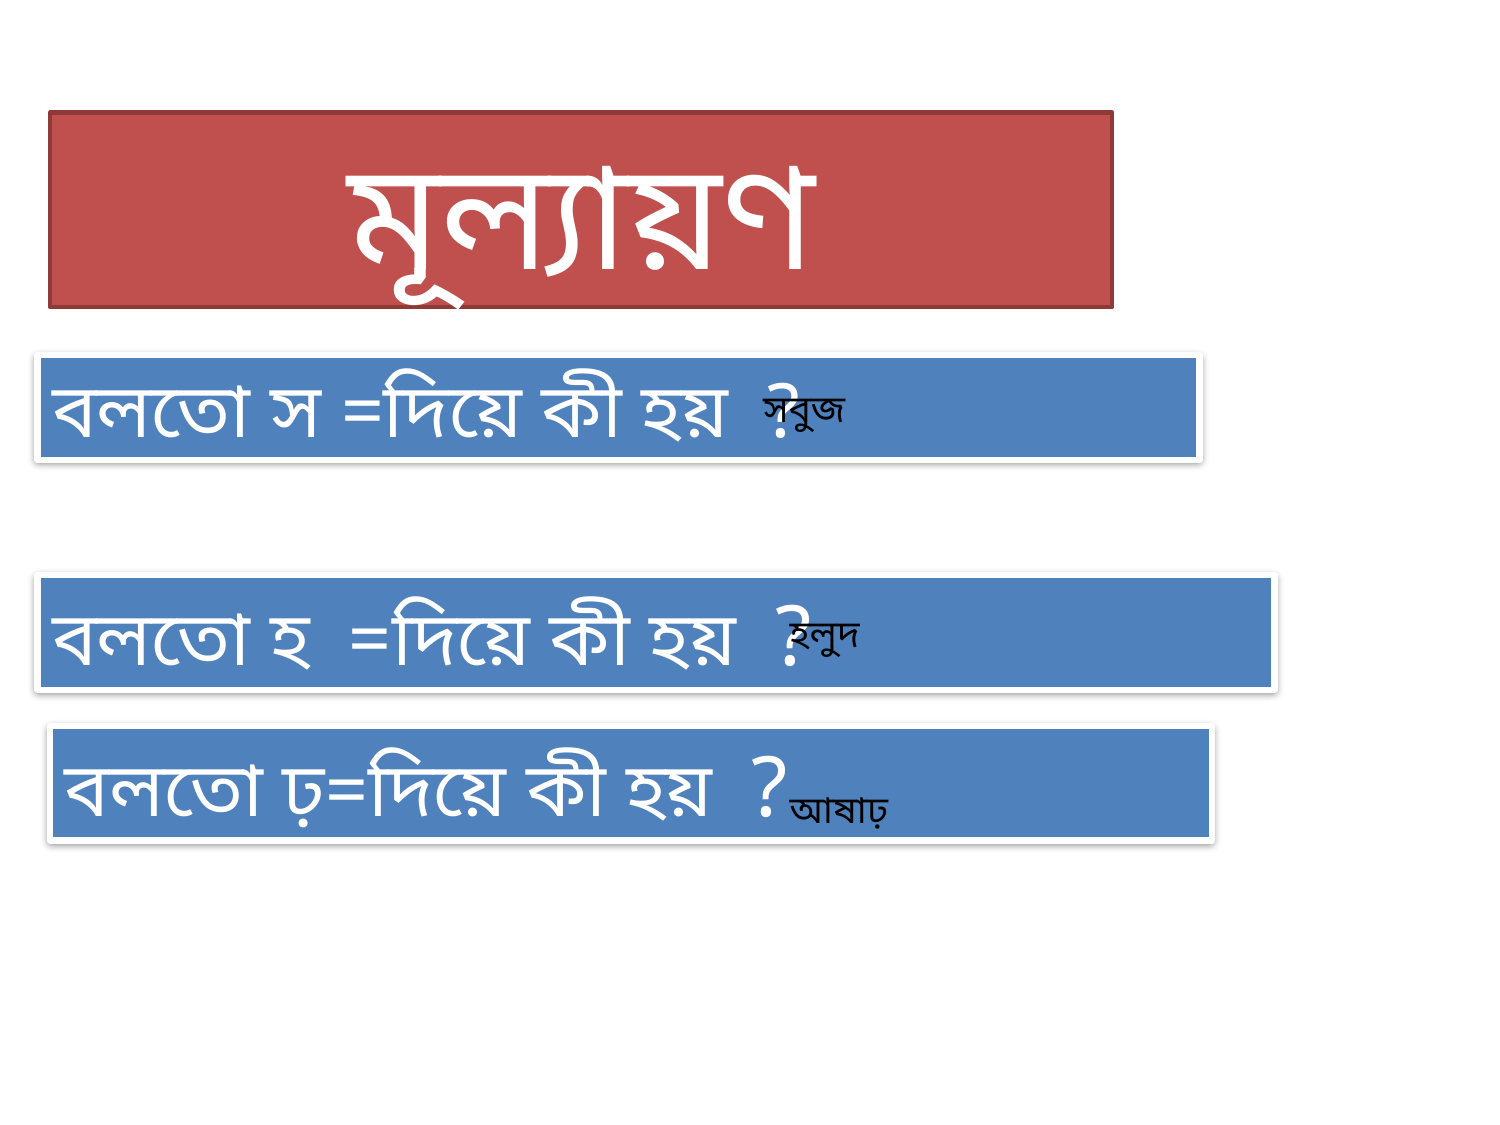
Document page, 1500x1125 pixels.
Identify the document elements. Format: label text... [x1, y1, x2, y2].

text_box সবুজ [748, 377, 911, 438]
text_box বলতো হ =দিয়ে কী হয় ? [34, 572, 1278, 693]
text_box বলতো ঢ়=দিয়ে কী হয় ? [47, 723, 1215, 844]
text_box আষাঢ় [774, 778, 938, 839]
text_box হলুদ [774, 602, 938, 663]
text_box বলতো স =দিয়ে কী হয় ? [34, 352, 1203, 463]
text_box মূল্যায়ণ [48, 110, 1114, 309]
